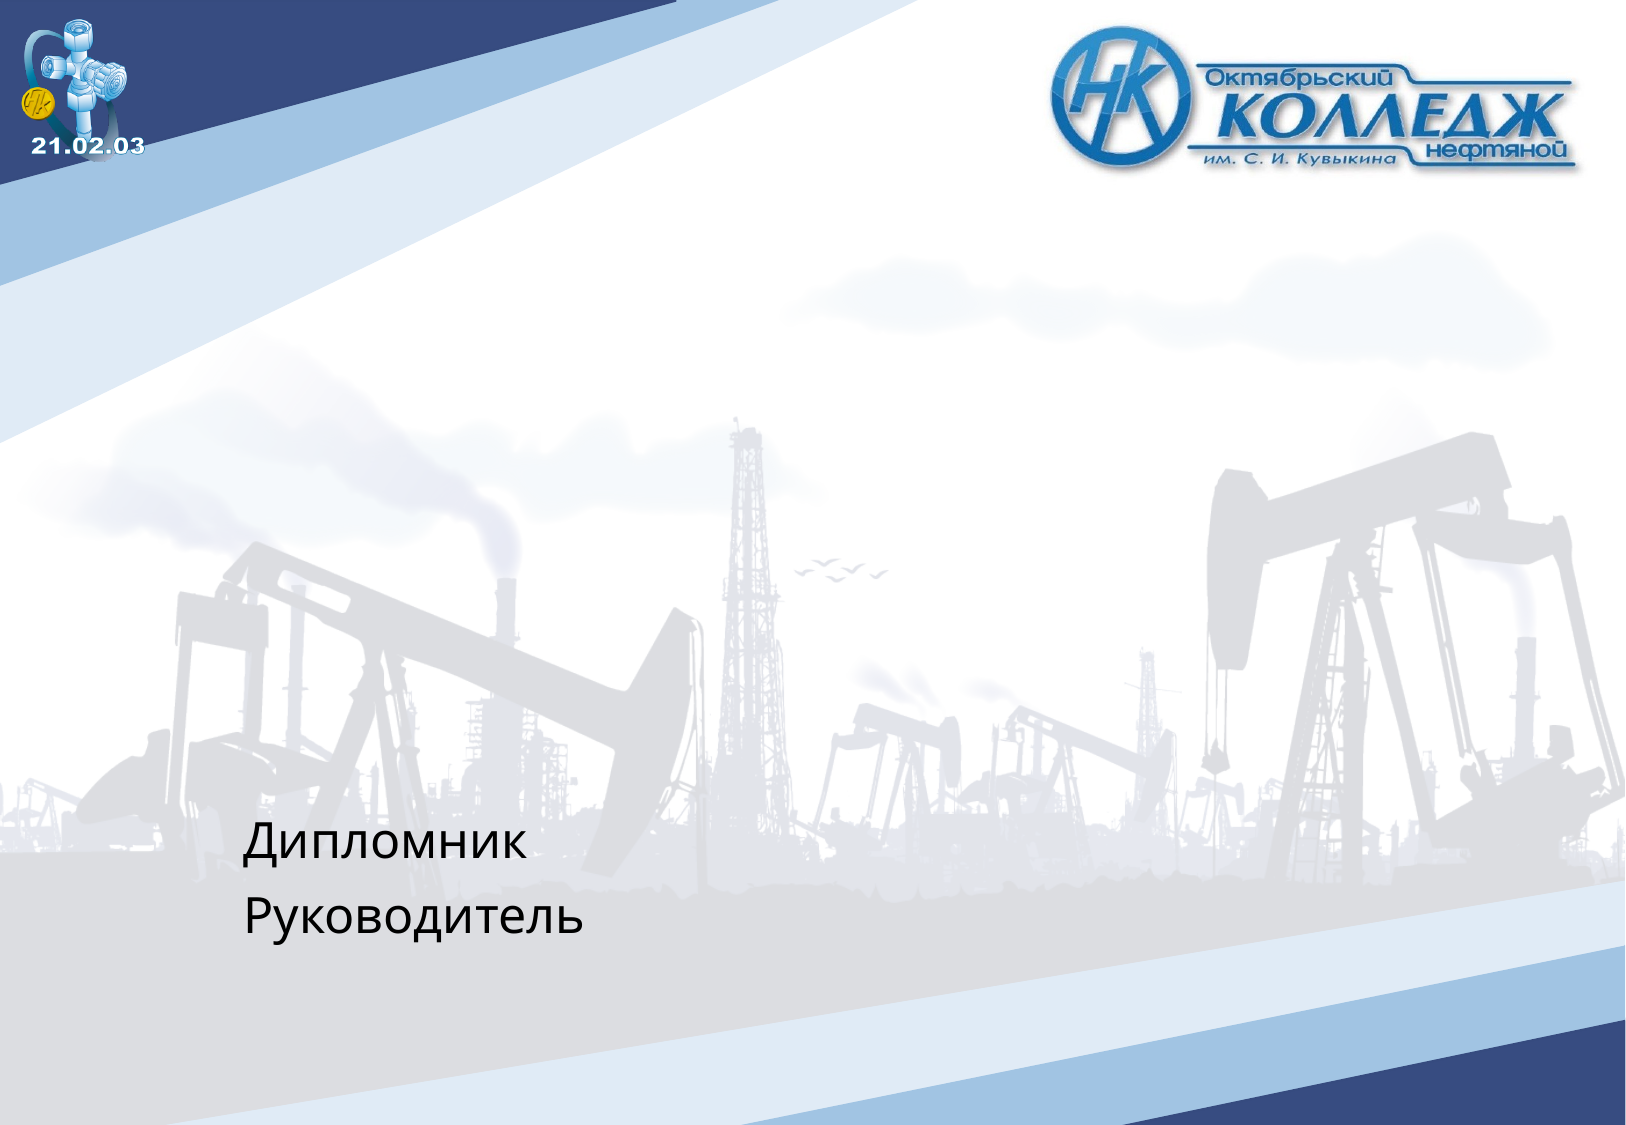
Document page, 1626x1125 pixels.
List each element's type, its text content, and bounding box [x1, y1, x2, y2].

picture [1006, 0, 1625, 209]
subtitle Дипломник Руководитель [228, 807, 727, 1021]
picture [0, 8, 179, 177]
